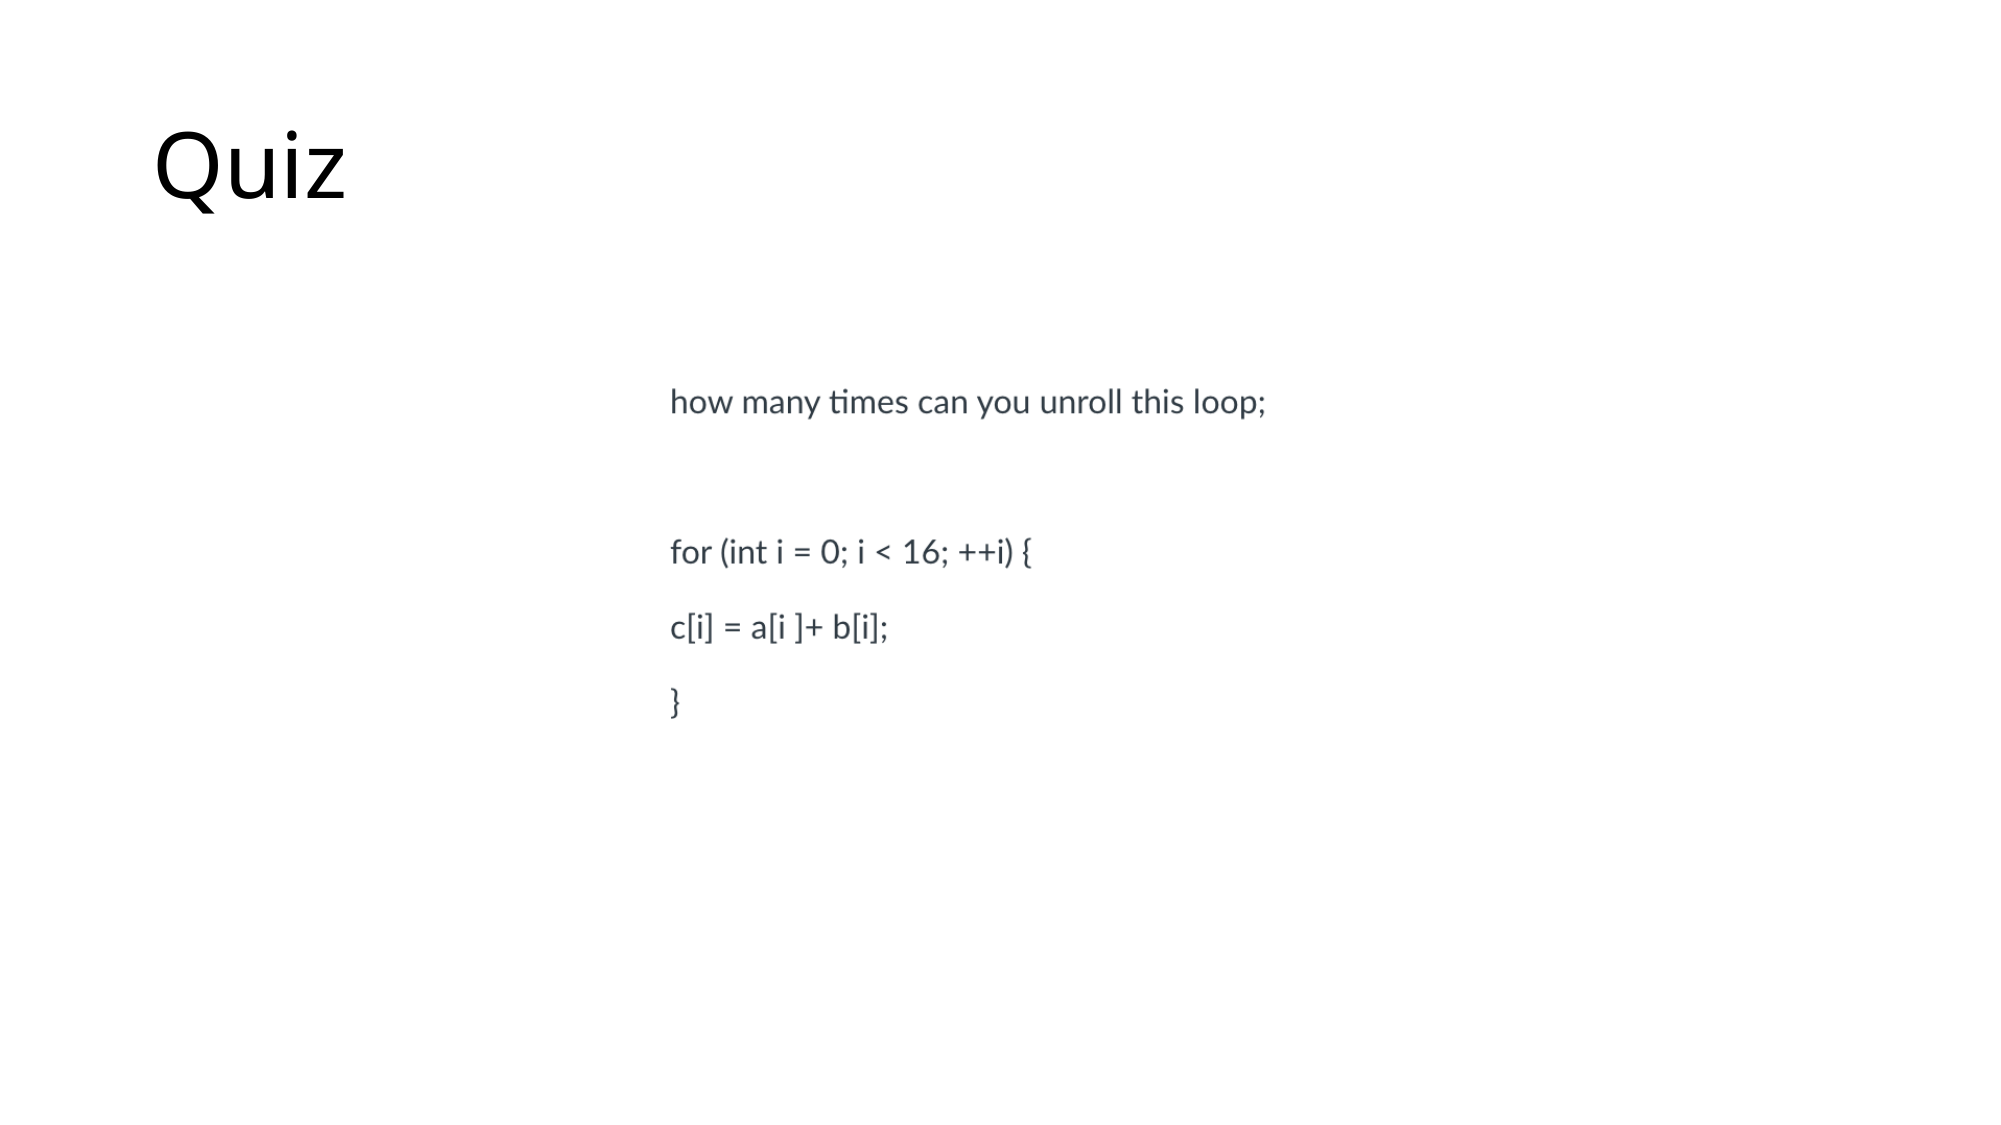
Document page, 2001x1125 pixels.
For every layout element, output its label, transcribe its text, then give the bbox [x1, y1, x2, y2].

picture [647, 357, 1353, 768]
title Quiz [137, 59, 1863, 278]
